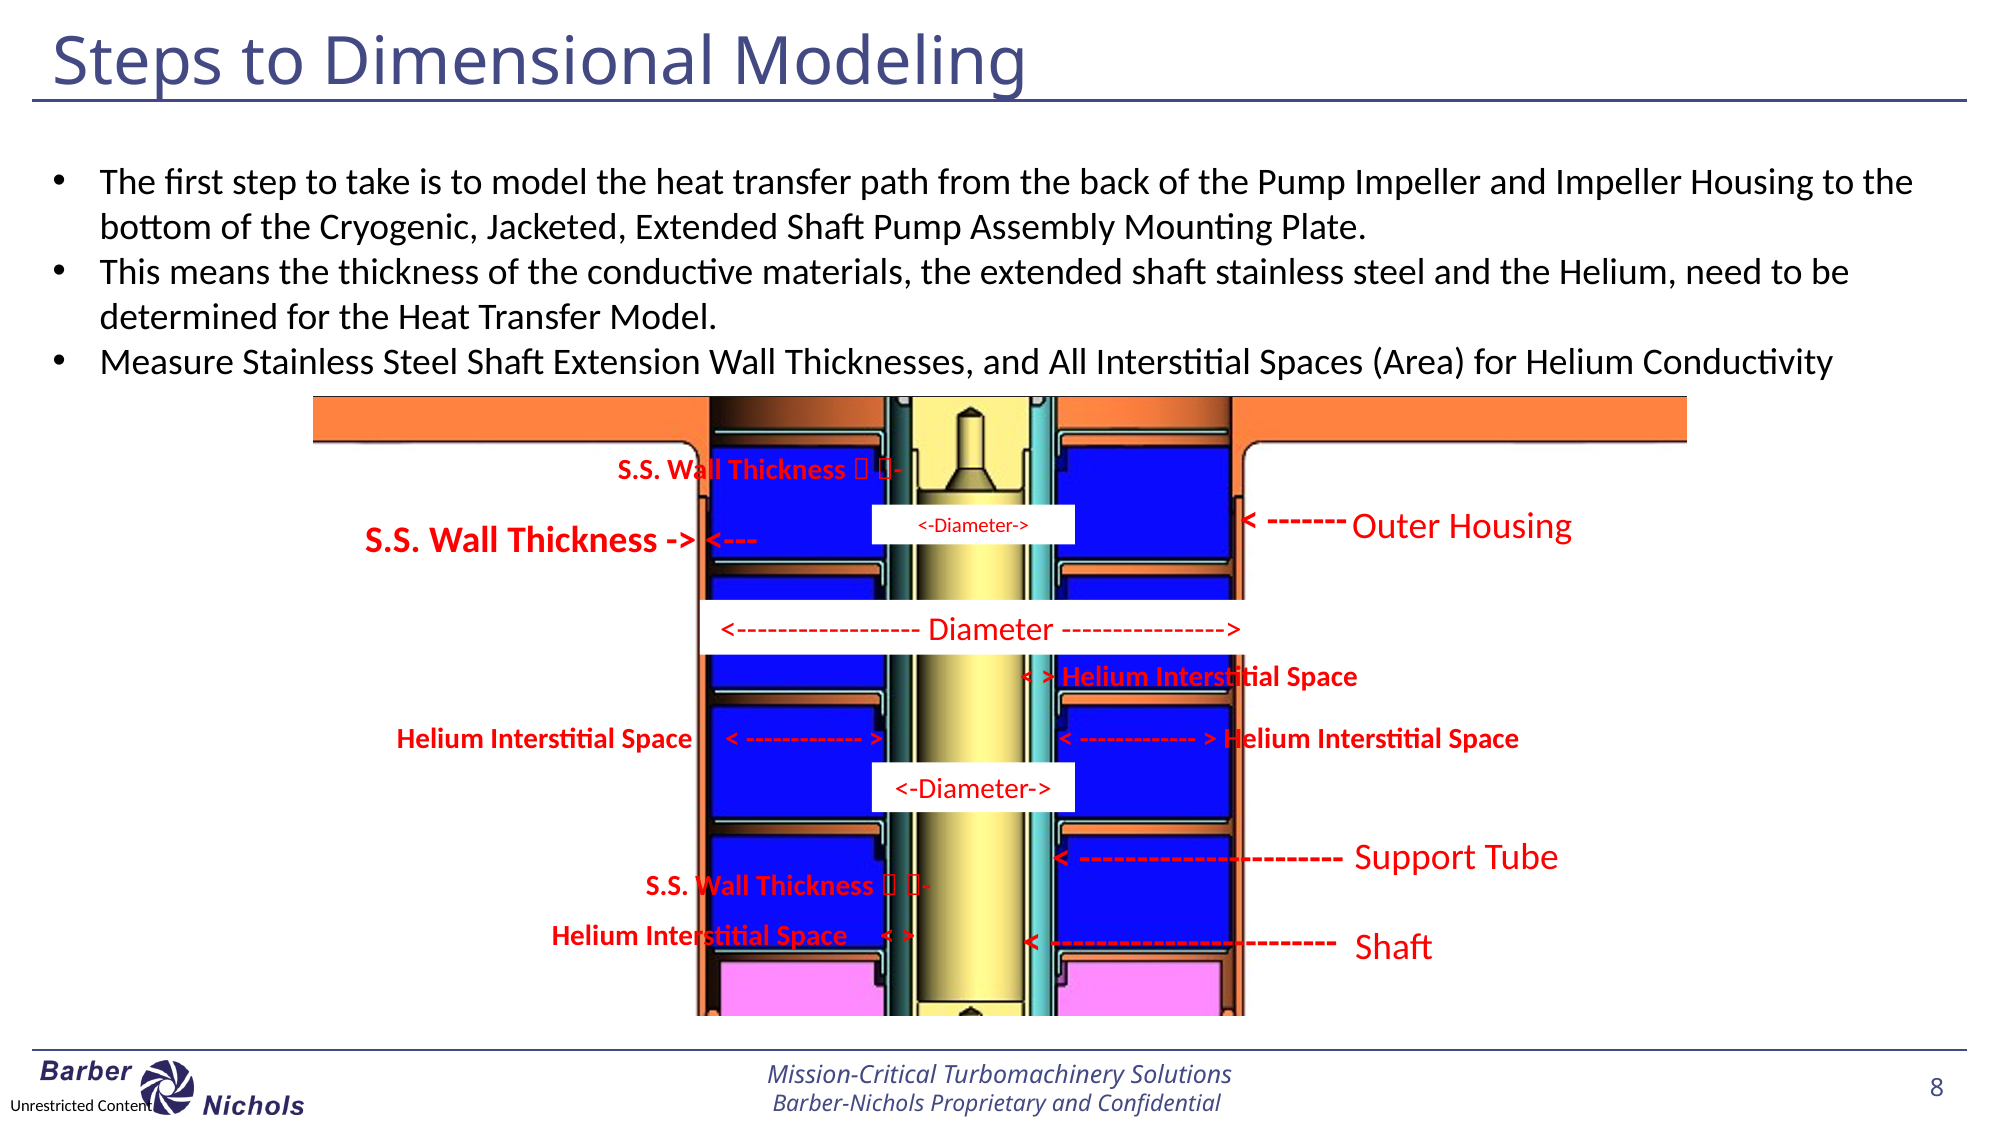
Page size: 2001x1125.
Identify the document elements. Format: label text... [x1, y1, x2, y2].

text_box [313, 396, 1687, 1016]
picture [40, 1060, 304, 1115]
title Steps to Dimensional Modeling [37, 10, 1763, 107]
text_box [350, 442, 1601, 976]
text_box The first step to take is to model the heat transfer path from the back of the Pump Impeller and Impeller Housing to the bottom of the Cryogenic, Jacketed, Extended Shaft Pump Assembly Mounting Plate. This means the thickness of the conductive materials, the extended shaft stainless steel and the Helium, need to be determined for the Heat Transfer Model. Measure Stainless Steel Shaft Extension Wall Thicknesses, and All Interstitial Spaces (Area) for Helium Conductivity [37, 149, 1938, 390]
